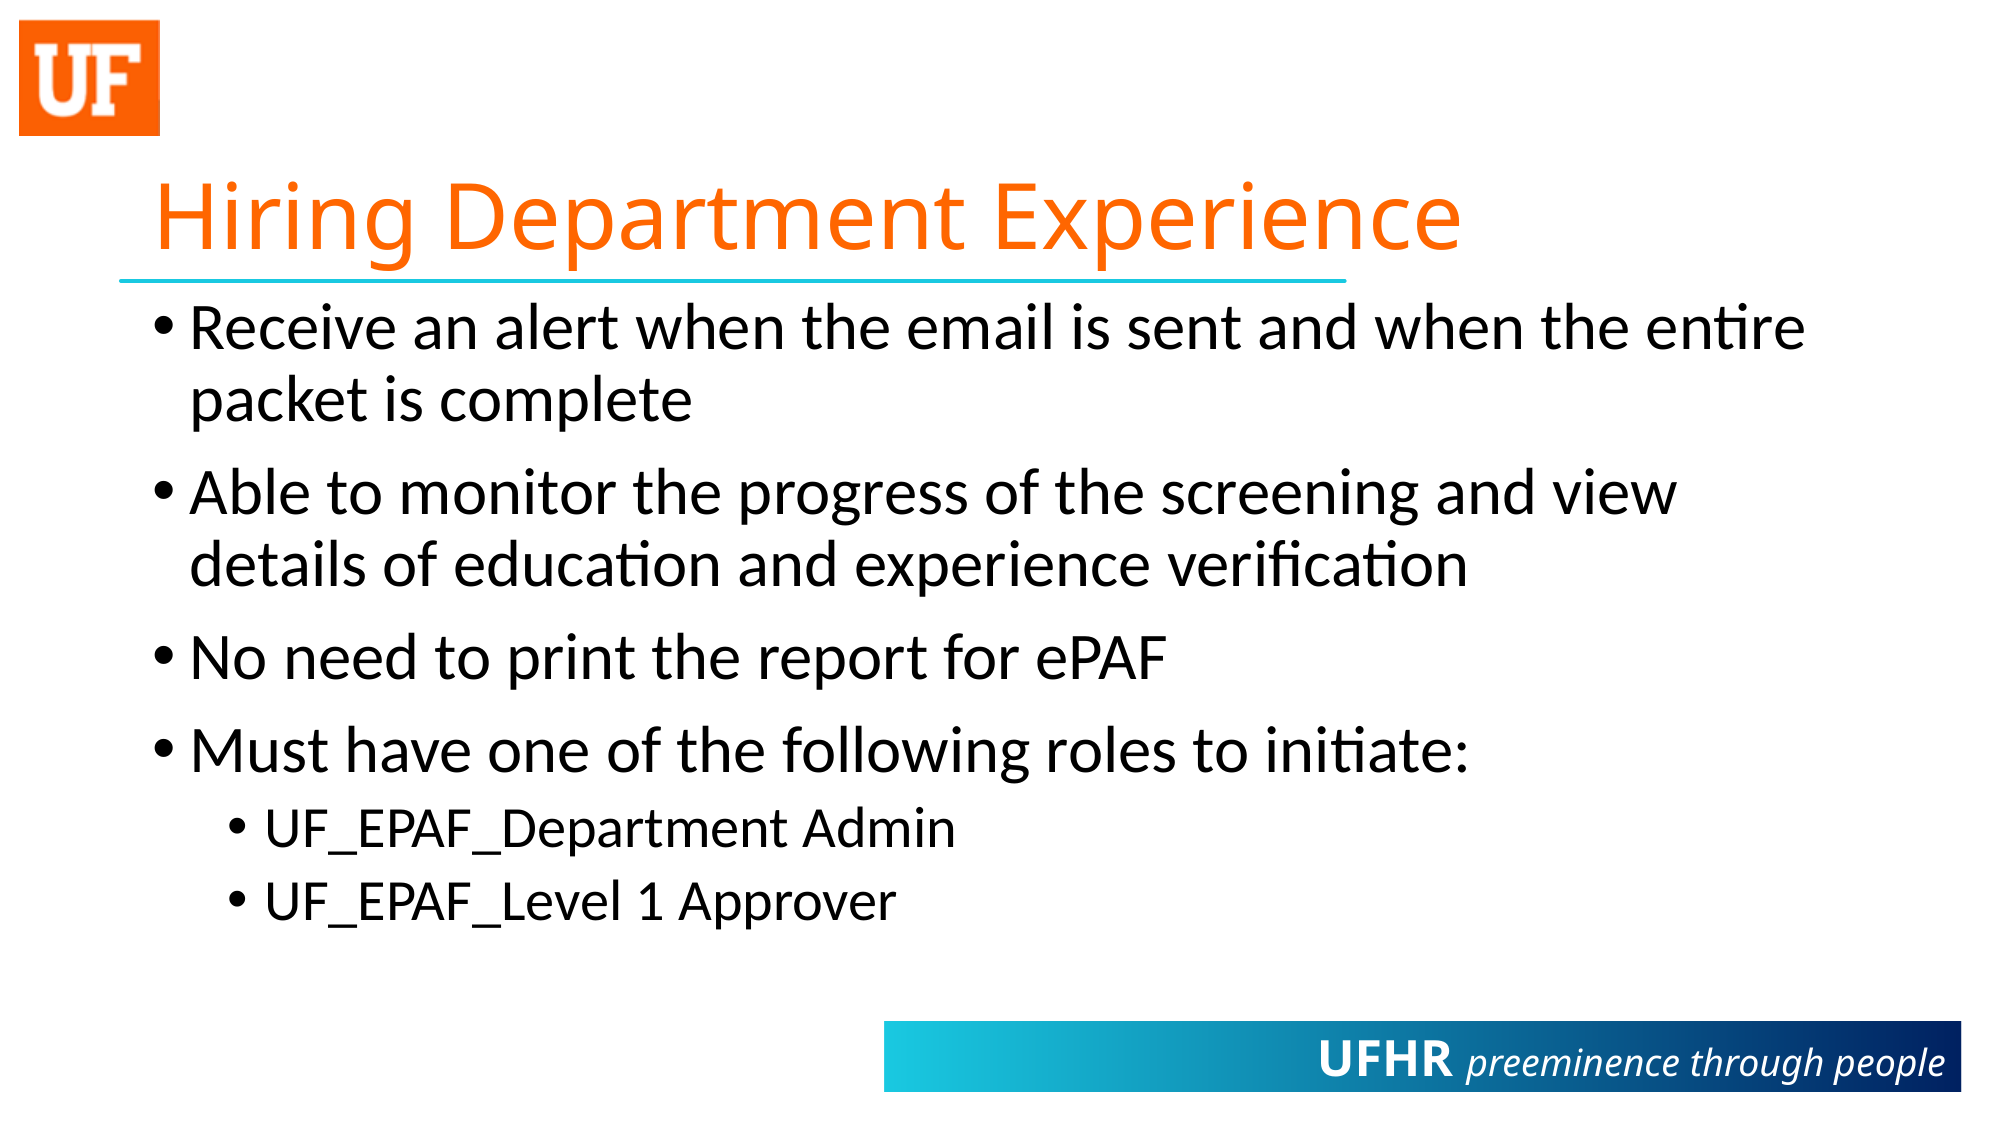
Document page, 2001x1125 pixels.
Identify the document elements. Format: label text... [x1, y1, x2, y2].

picture [19, 19, 160, 136]
list Receive an alert when the email is sent and when the entire packet is complete Able to monitor the progress of the screening and view details of education and experience verification No need to print the report for ePAF Must have one of the following roles to initiate: UF_EPAF_Department Admin UF_EPAF_Level 1 Approver [137, 284, 1863, 1040]
text_box UFHR preeminence through people [883, 1021, 1962, 1093]
title Hiring Department Experience [137, 59, 1863, 278]
